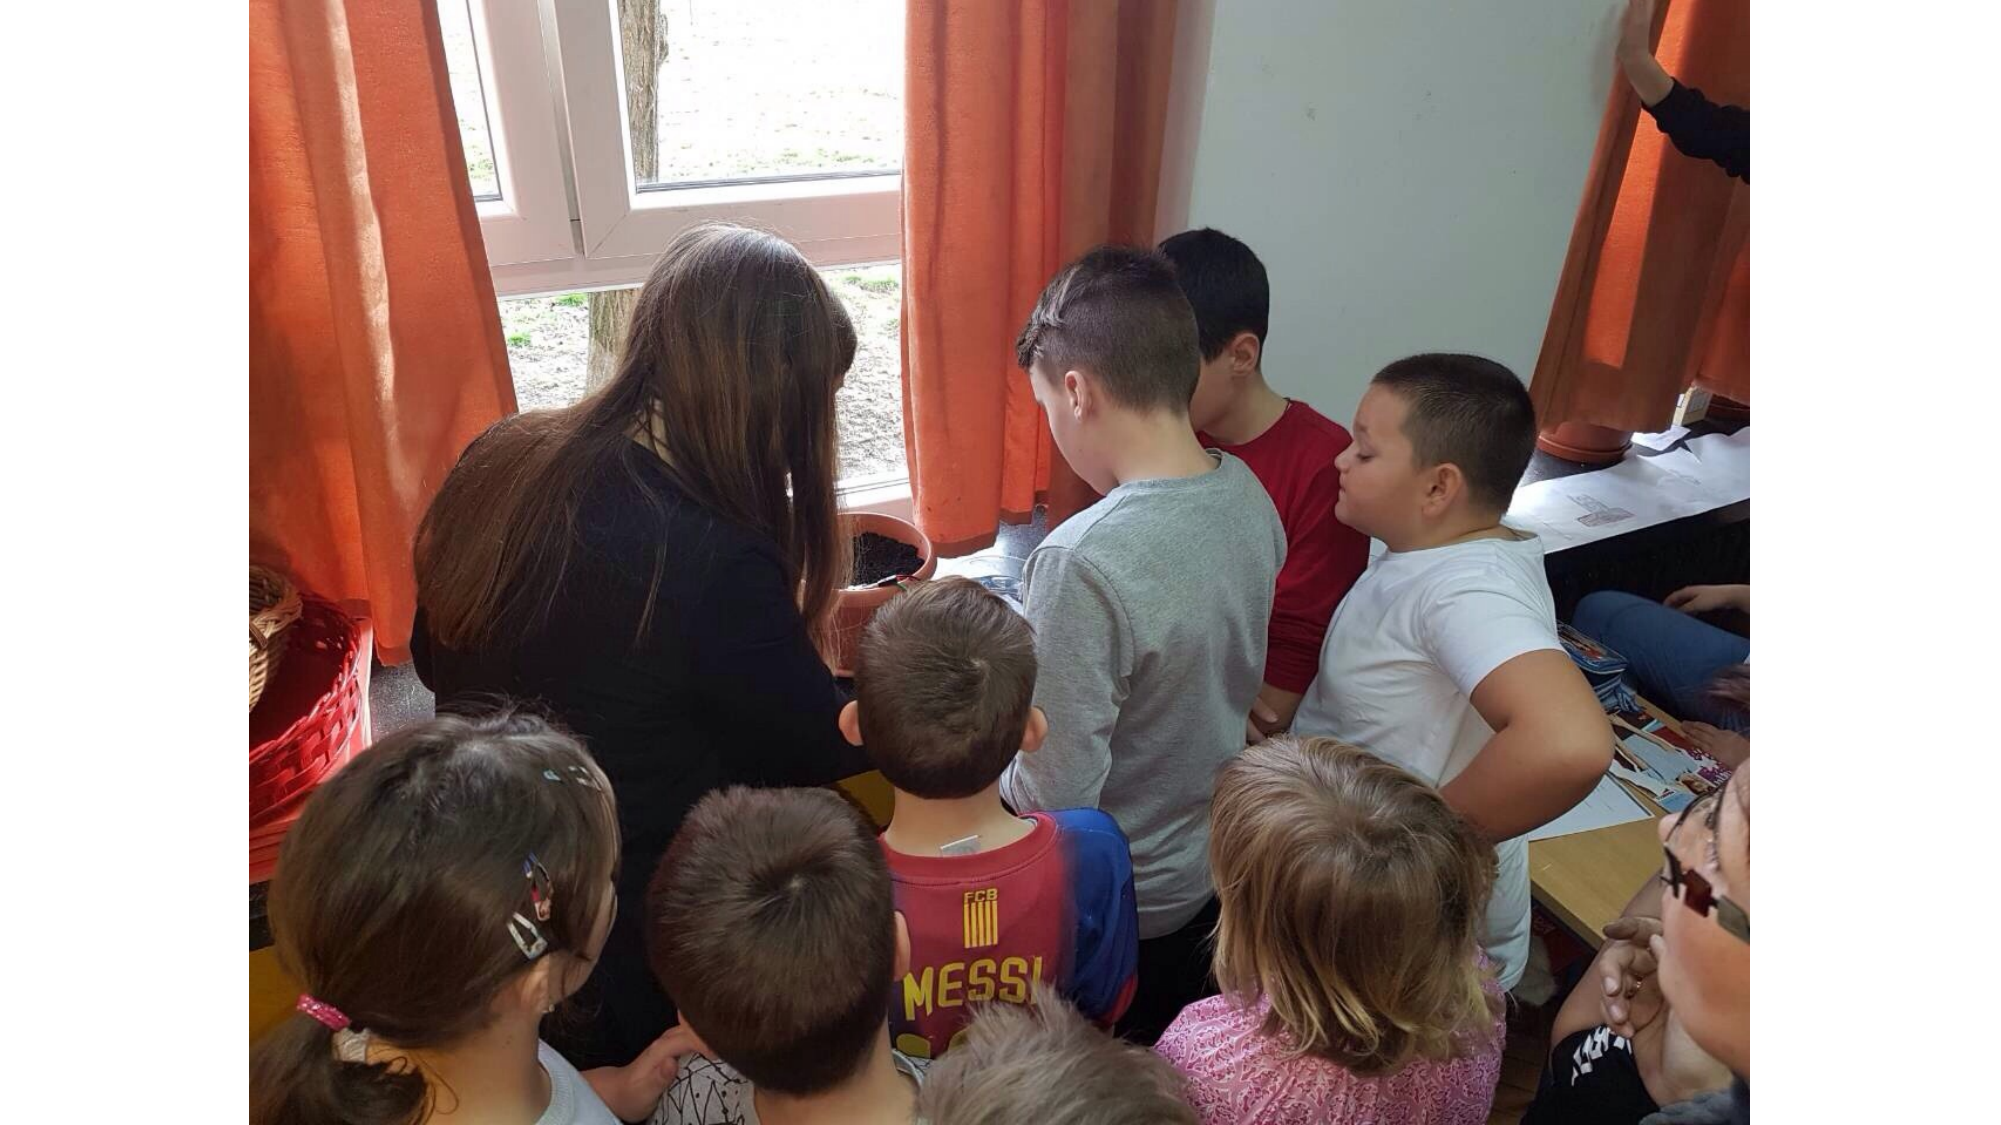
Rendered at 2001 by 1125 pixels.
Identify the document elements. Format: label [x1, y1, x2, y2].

picture [249, 0, 1750, 1125]
